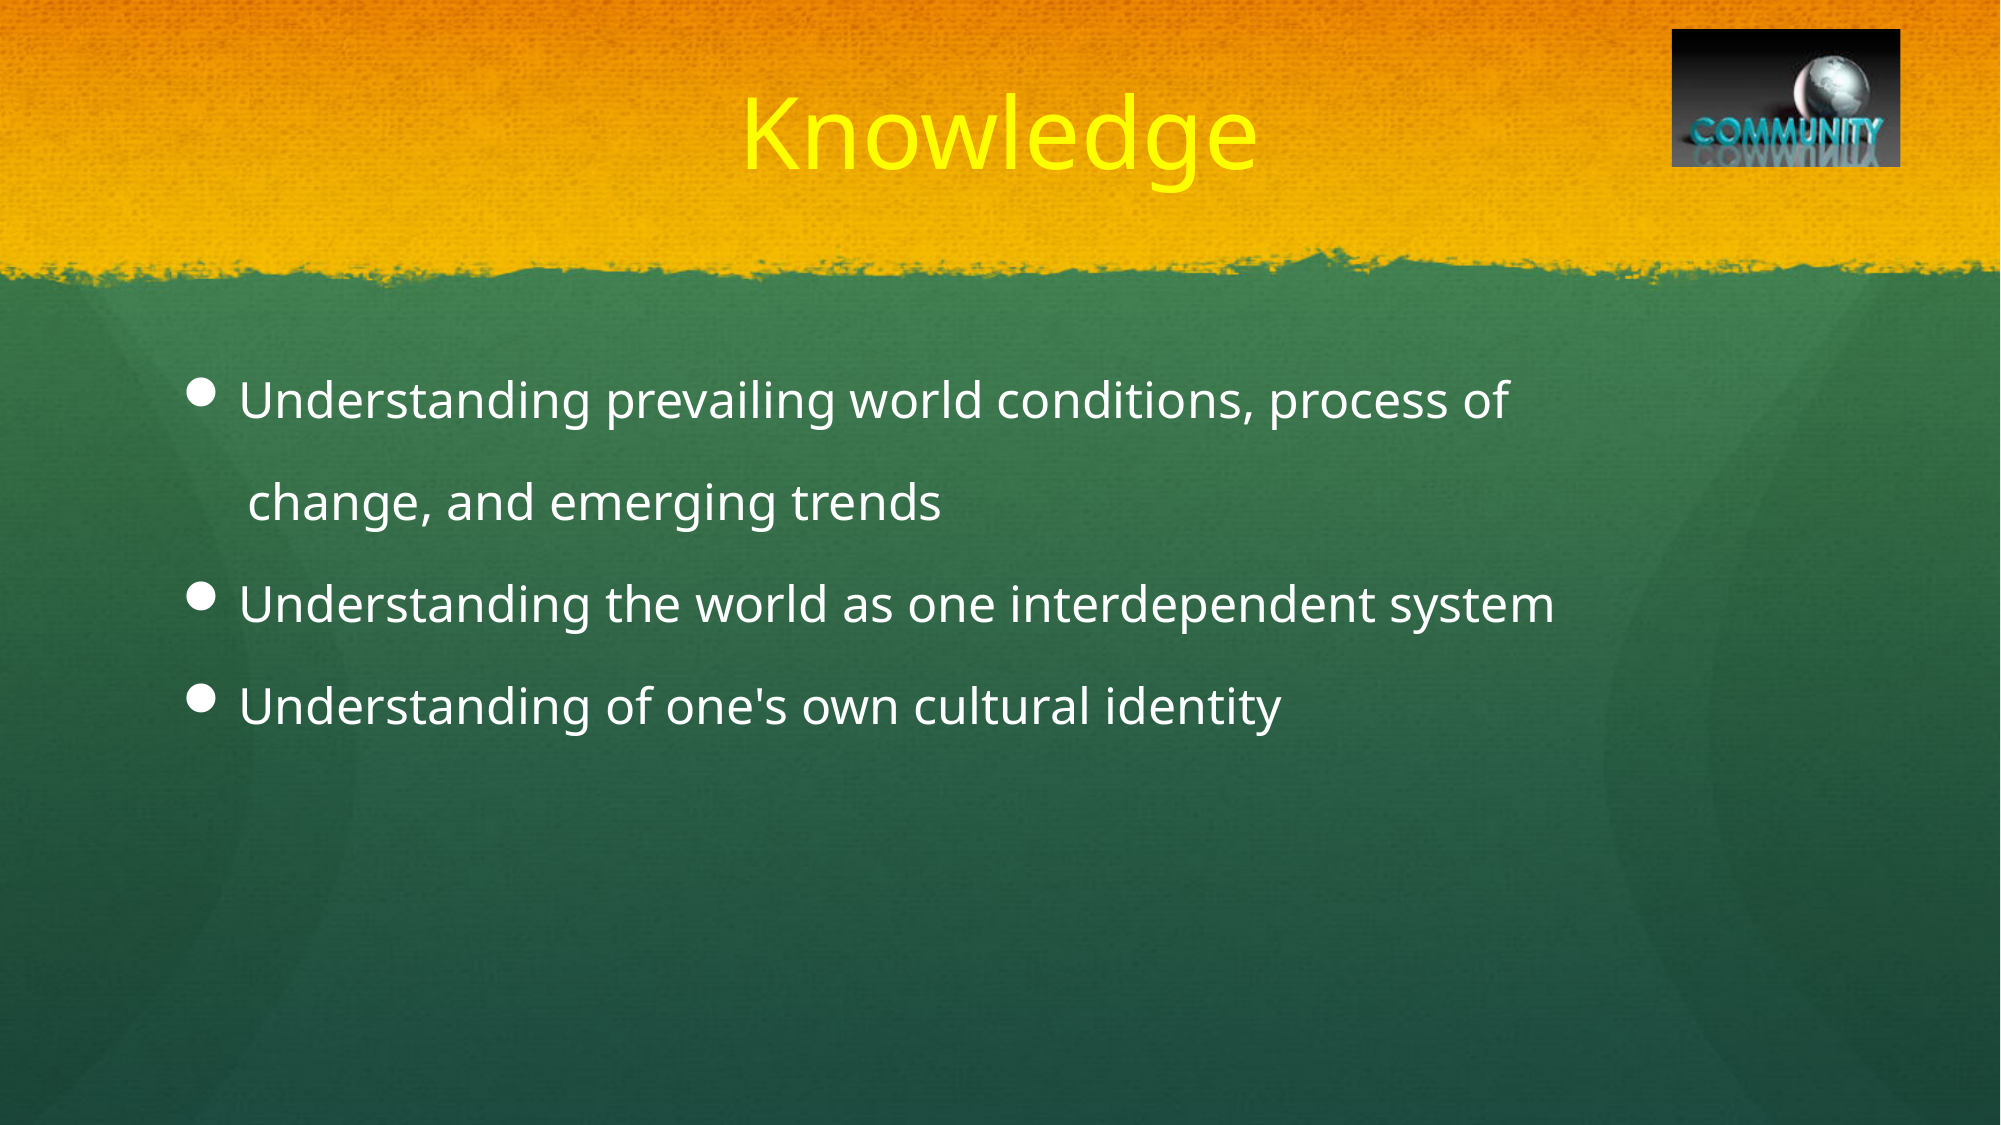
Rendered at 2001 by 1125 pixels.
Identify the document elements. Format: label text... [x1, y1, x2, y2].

picture [0, 0, 2001, 1125]
title Knowledge [167, 13, 1833, 246]
list Understanding prevailing world conditions, process of change, and emerging trends Understanding the world as one interdependent system Understanding of one's own cultural identity [167, 361, 1833, 1026]
